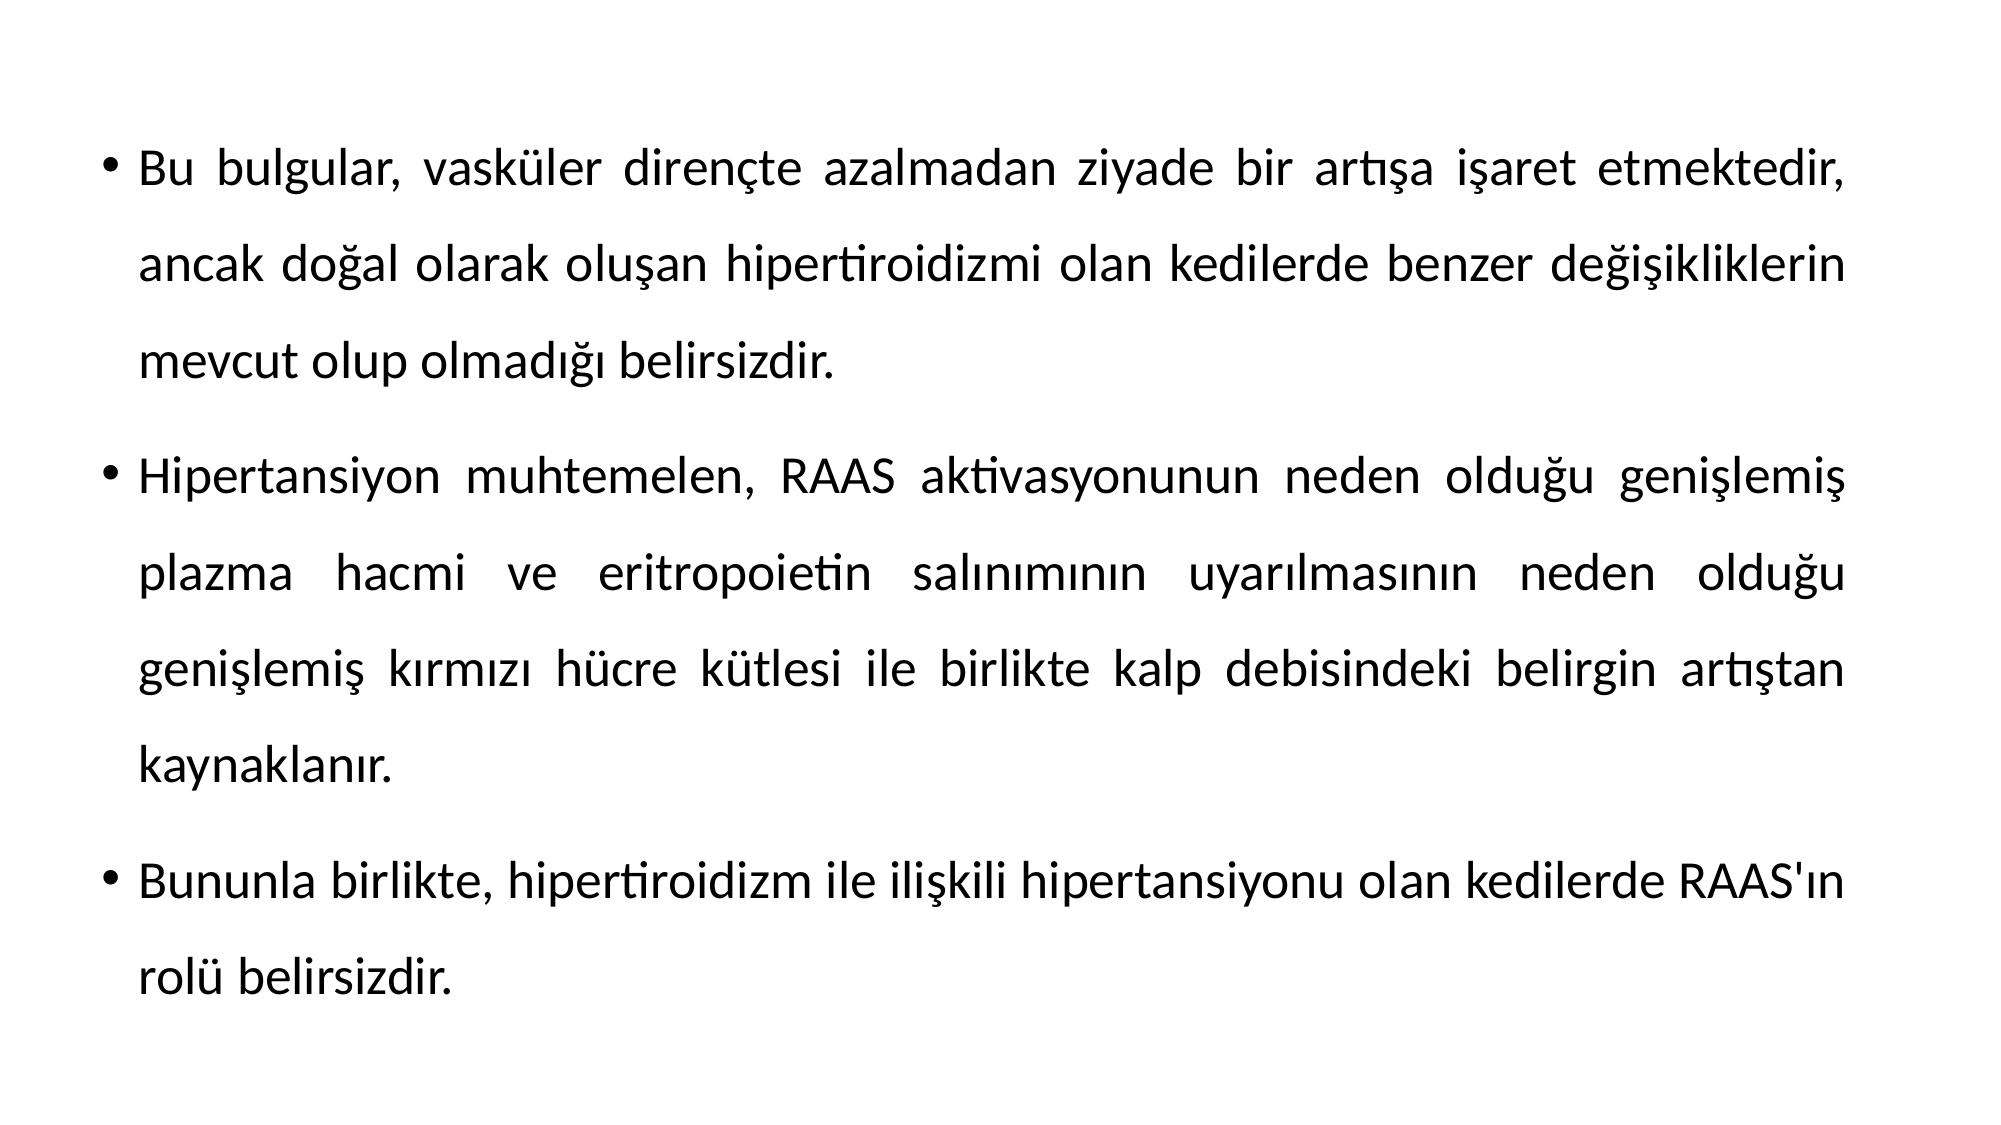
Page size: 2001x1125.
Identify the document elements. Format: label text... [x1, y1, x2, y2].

list Bu bulgular, vasküler dirençte azalmadan ziyade bir artışa işaret etmektedir, ancak doğal olarak oluşan hipertiroidizmi olan kedilerde benzer değişikliklerin mevcut olup olmadığı belirsizdir. Hipertansiyon muhtemelen, RAAS aktivasyonunun neden olduğu genişlemiş plazma hacmi ve eritropoietin salınımının uyarılmasının neden olduğu genişlemiş kırmızı hücre kütlesi ile birlikte kalp debisindeki belirgin artıştan kaynaklanır. Bununla birlikte, hipertiroidizm ile ilişkili hipertansiyonu olan kedilerde RAAS'ın rolü belirsizdir. [86, 92, 1863, 1014]
